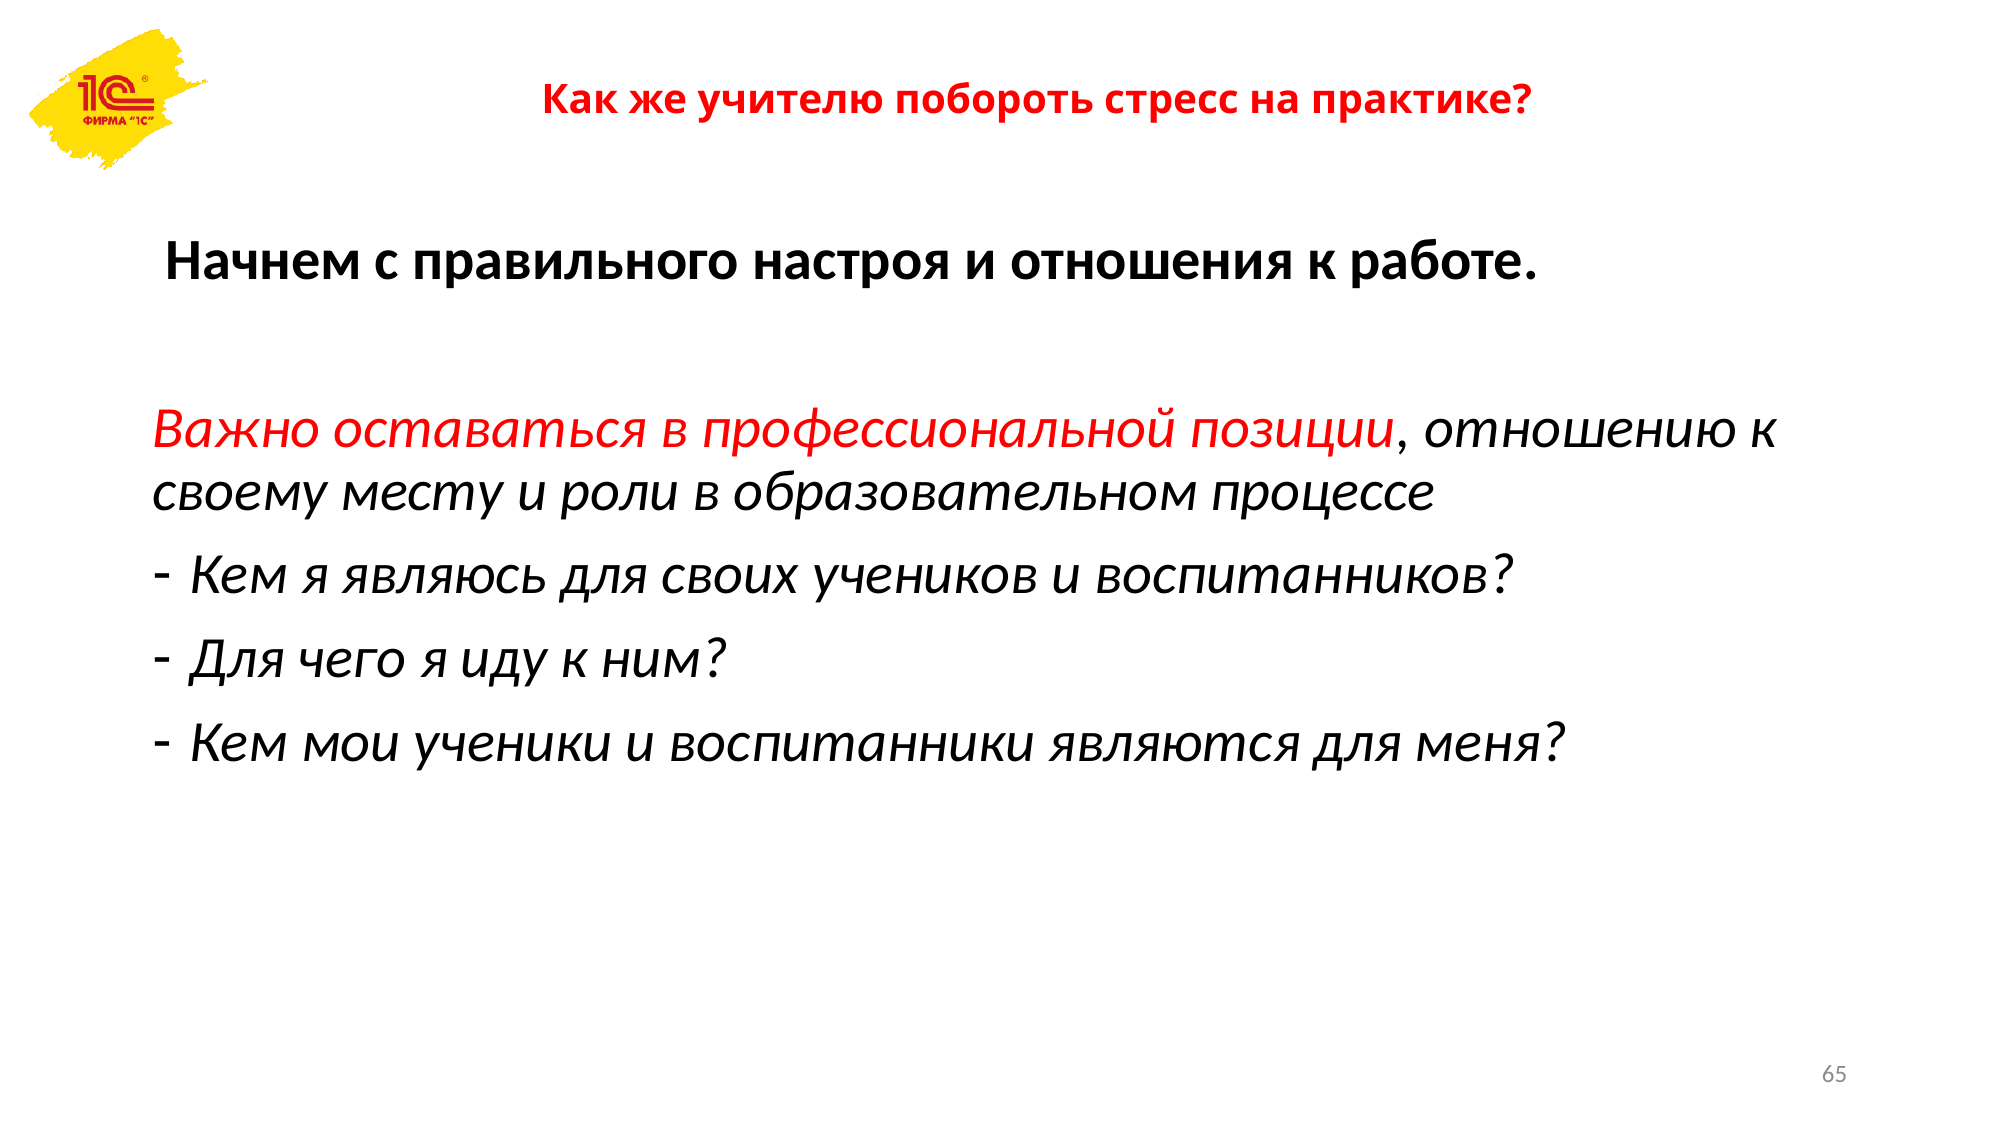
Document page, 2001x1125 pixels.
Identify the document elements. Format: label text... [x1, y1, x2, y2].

title Как же учителю побороть стресс на практике? [211, 24, 1863, 179]
picture [23, 24, 211, 173]
list Начнем с правильного настроя и отношения к работе. Важно оставаться в профессиональной позиции, отношению к своему месту и роли в образовательном процессе Кем я являюсь для своих учеников и воспитанников? Для чего я иду к ним? Кем мои ученики и воспитанники являются для меня? [137, 221, 1863, 1014]
slide_number 65 [1412, 1042, 1863, 1103]
